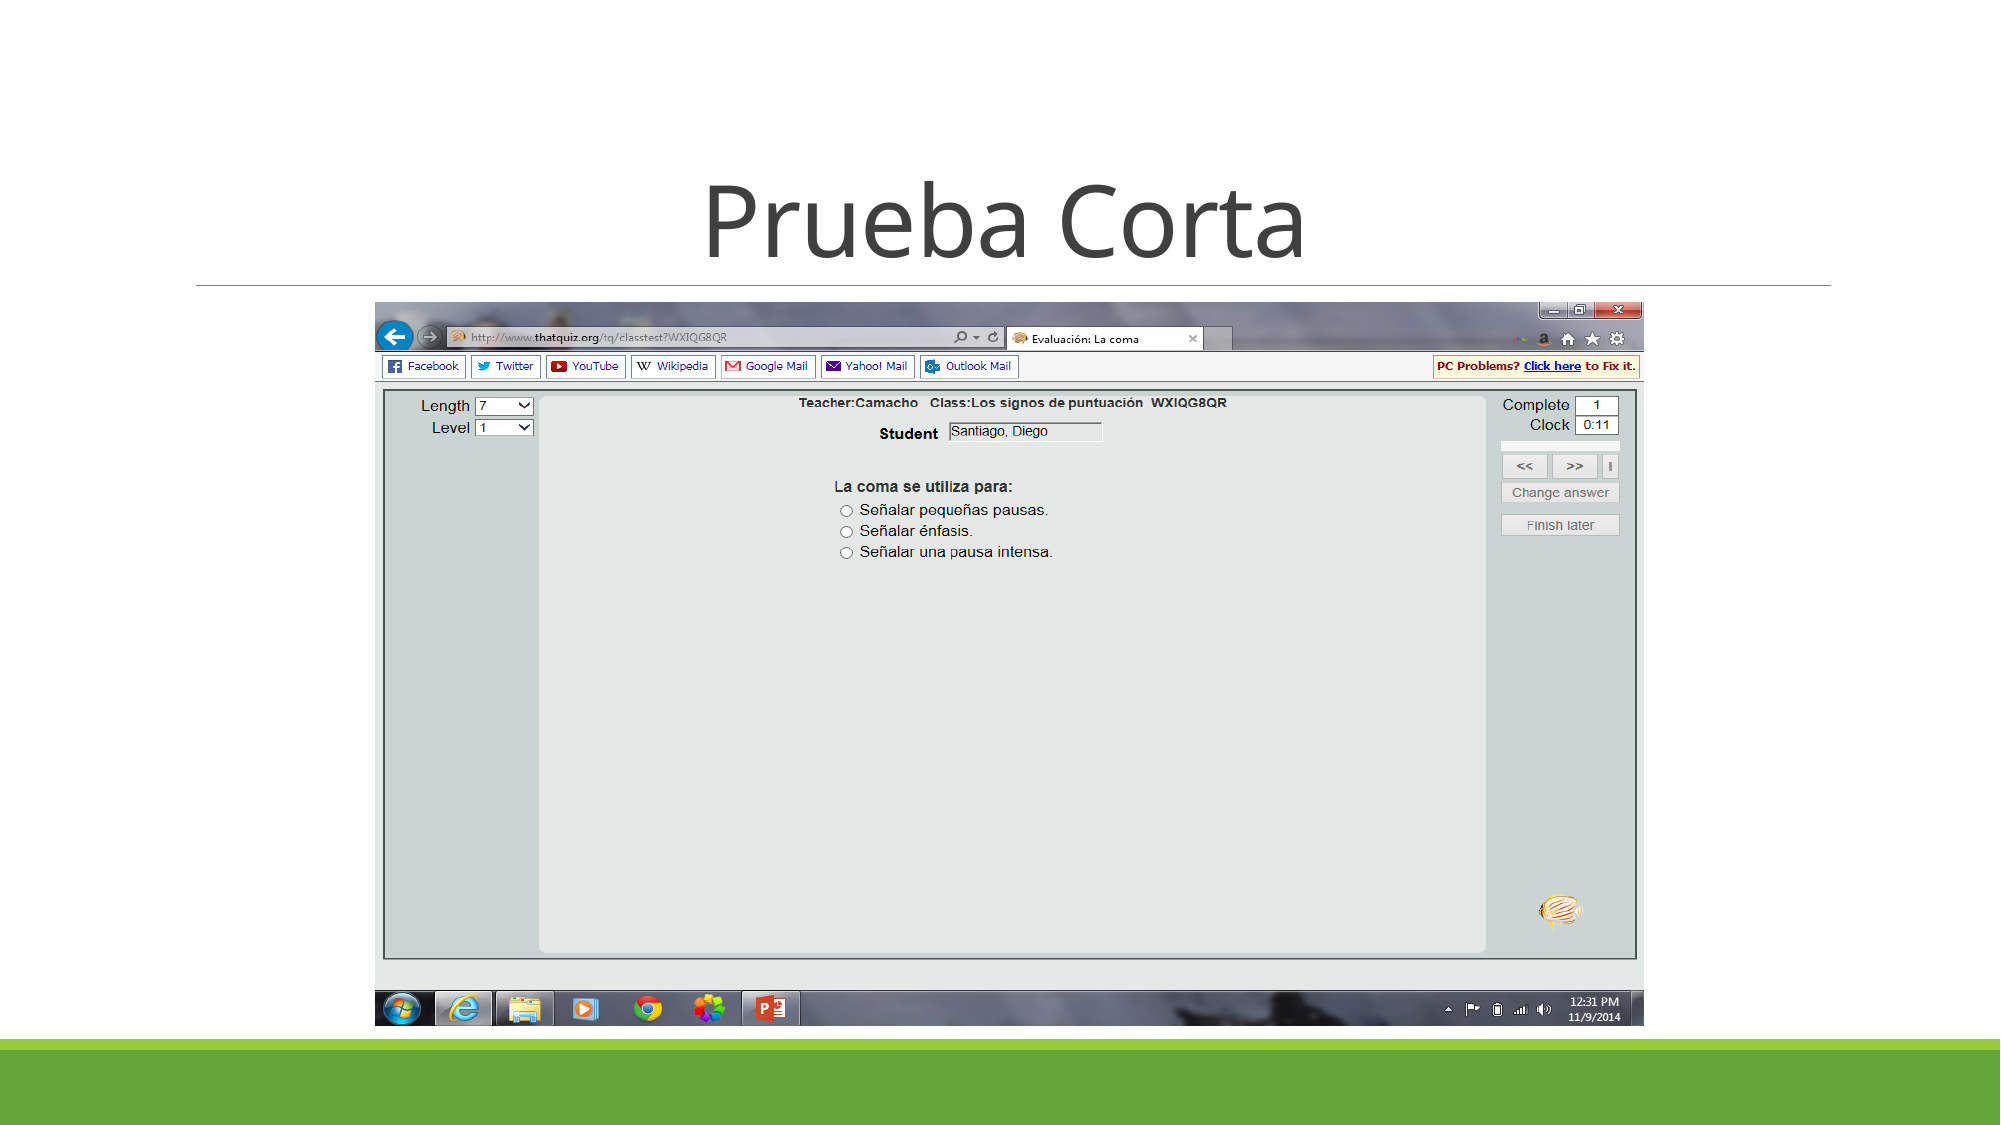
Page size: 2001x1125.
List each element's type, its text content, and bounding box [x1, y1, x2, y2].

title Prueba Corta [180, 47, 1830, 285]
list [375, 302, 1645, 1027]
